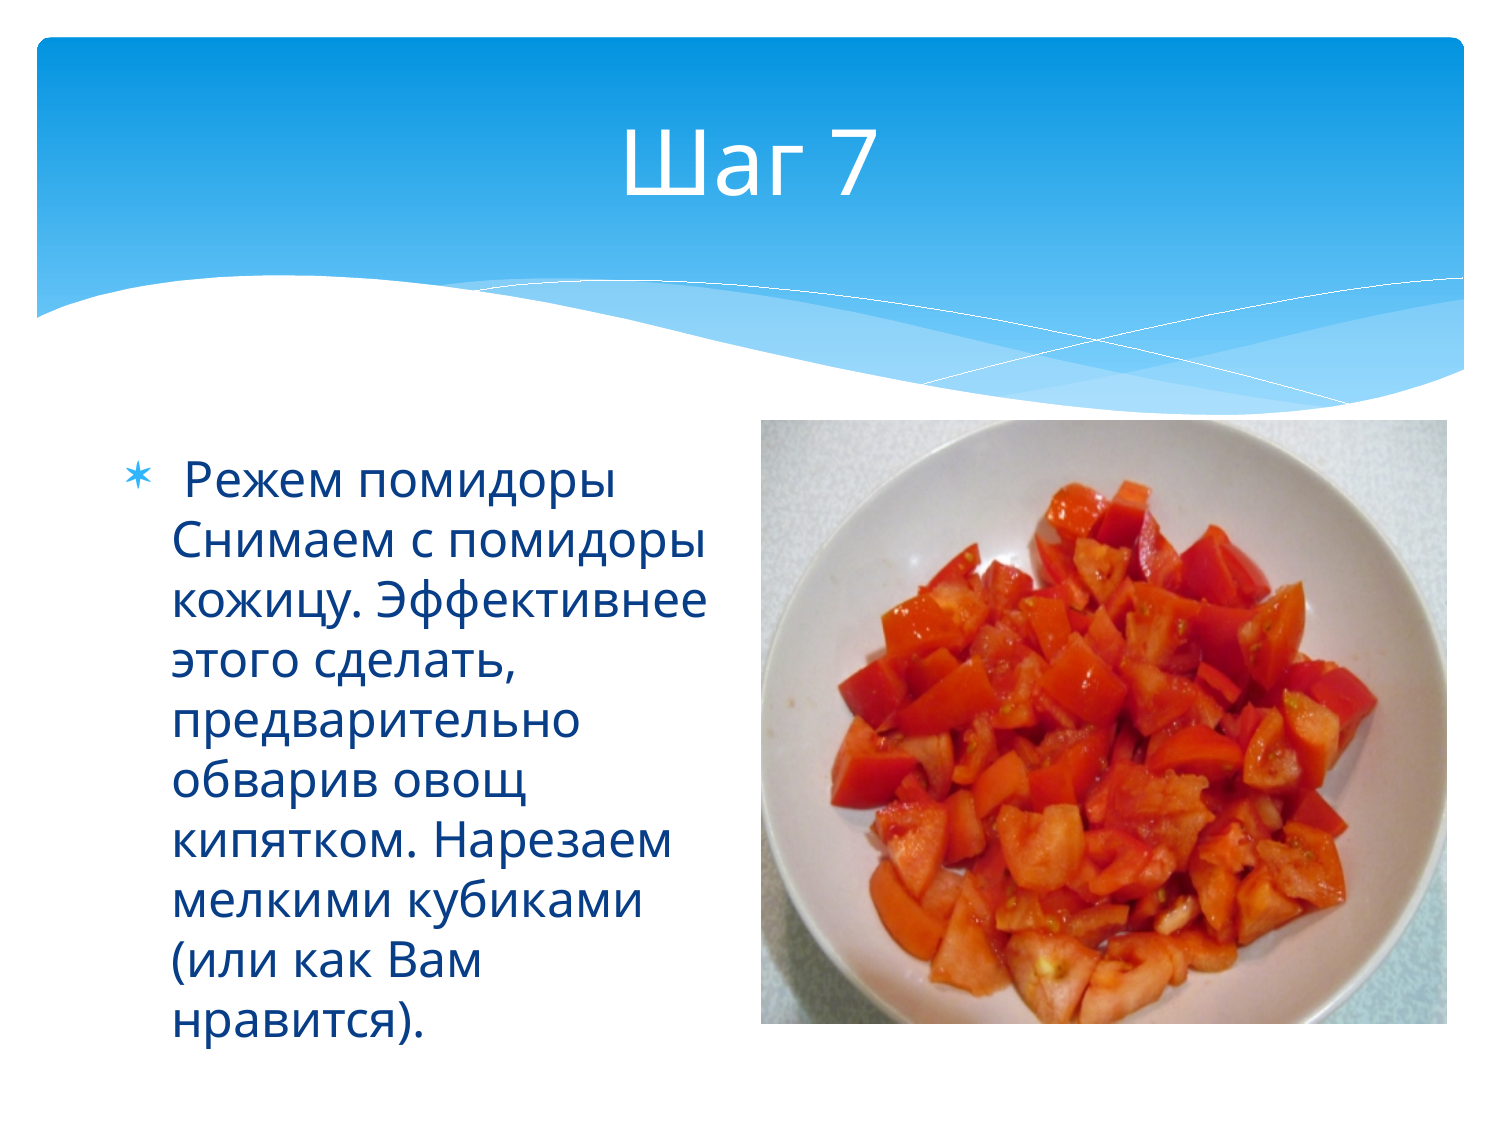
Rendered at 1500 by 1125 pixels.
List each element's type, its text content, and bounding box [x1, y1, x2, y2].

list Режем помидоры Снимаем с помидоры кожицу. Эффективнее этого сделать, предварительно обварив овощ кипятком. Нарезаем мелкими кубиками (или как Вам нравится). [111, 439, 738, 1005]
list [761, 420, 1448, 1024]
title Шаг 7 [75, 55, 1425, 261]
